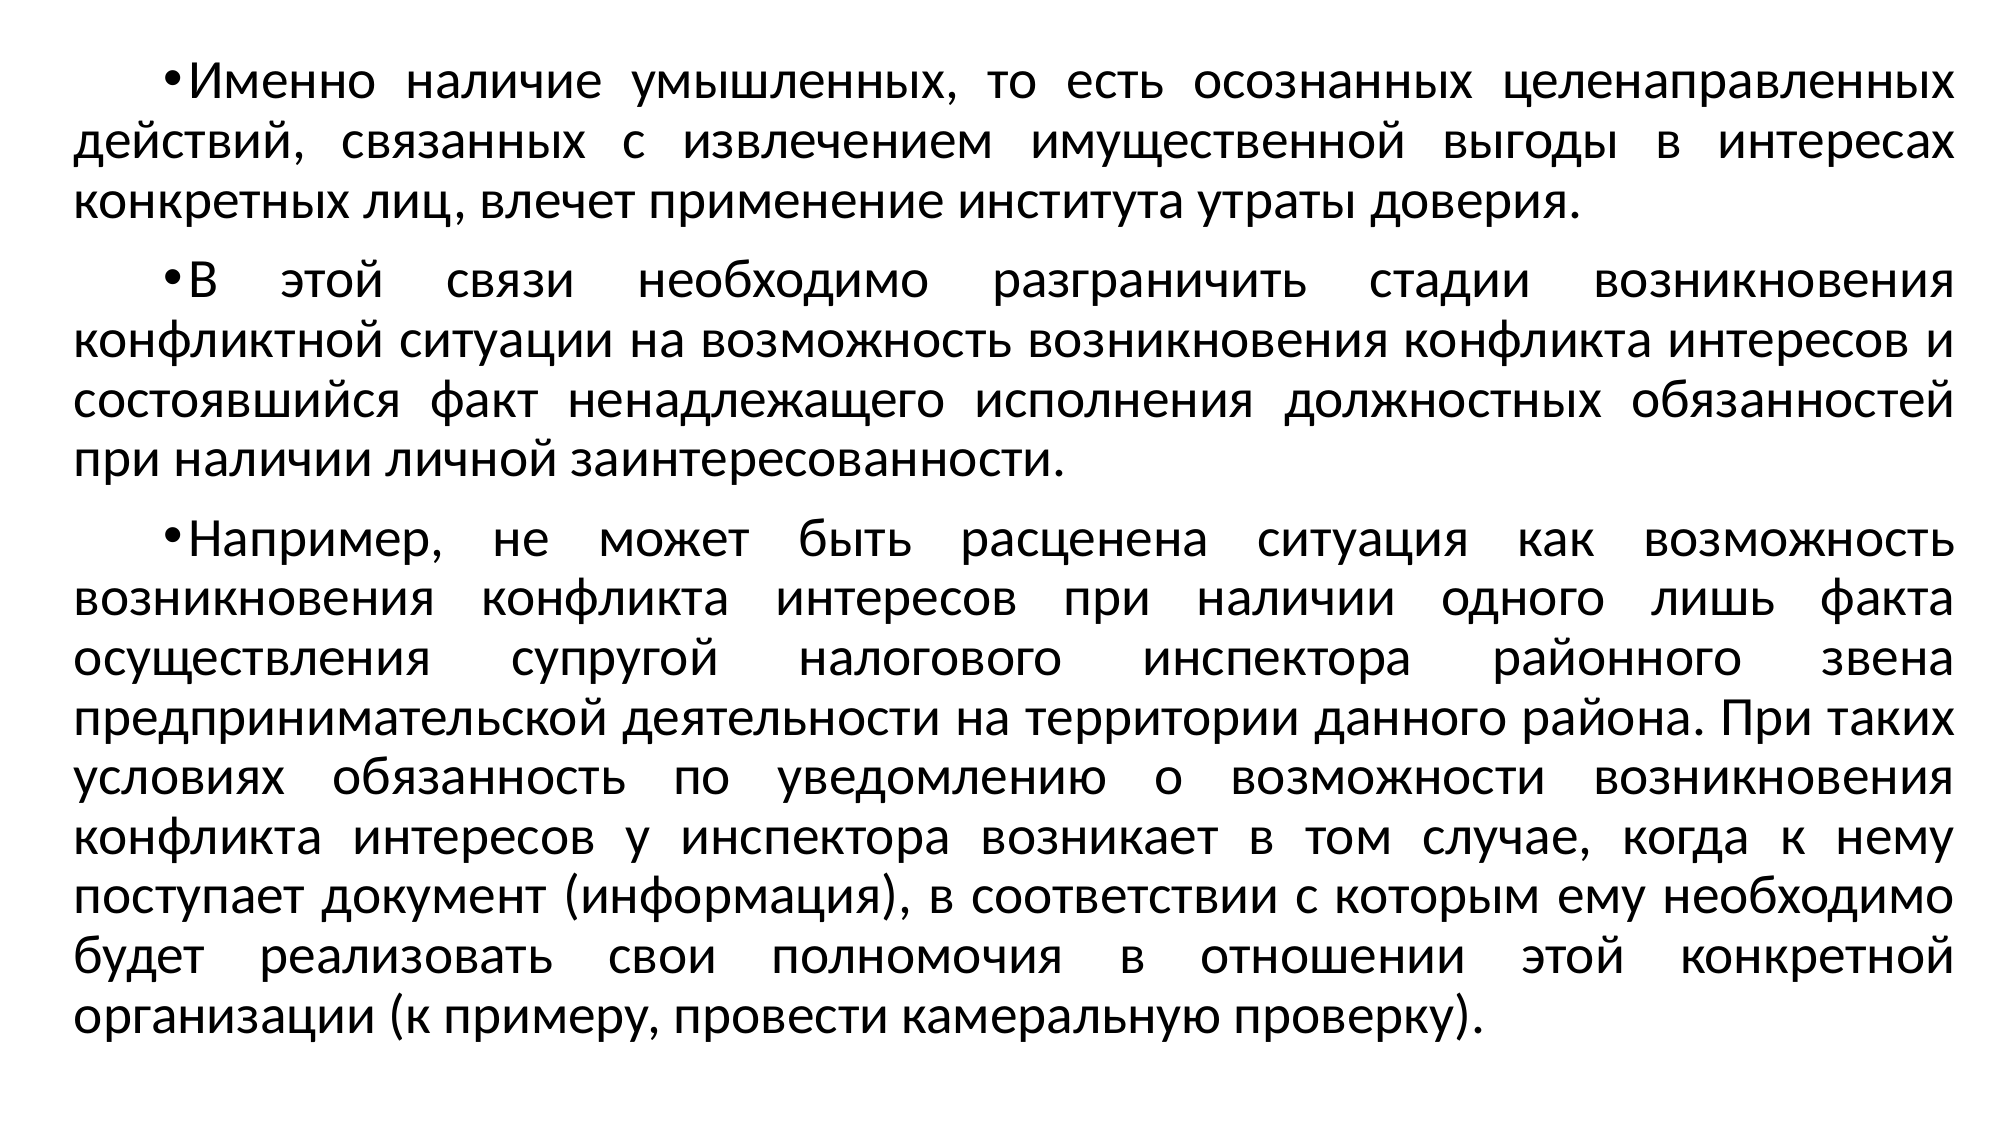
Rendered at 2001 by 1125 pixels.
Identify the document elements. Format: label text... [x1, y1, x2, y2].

list Именно наличие умышленных, то есть осознанных целенаправленных действий, связанных с извлечением имущественной выгоды в интересах конкретных лиц, влечет применение института утраты доверия. В этой связи необходимо разграничить стадии возникновения конфликтной ситуации на возможность возникновения конфликта интересов и состоявшийся факт ненадлежащего исполнения должностных обязанностей при наличии личной заинтересованности. Например, не может быть расценена ситуация как возможность возникновения конфликта интересов при наличии одного лишь факта осуществления супругой налогового инспектора районного звена предпринимательской деятельности на территории данного района. При таких условиях обязанность по уведомлению о возможности возникновения конфликта интересов у инспектора возникает в том случае, когда к нему поступает документ (информация), в соответствии с которым ему необходимо будет реализовать свои полномочия в отношении этой конкретной организации (к примеру, провести камеральную проверку). [56, 43, 1972, 1069]
